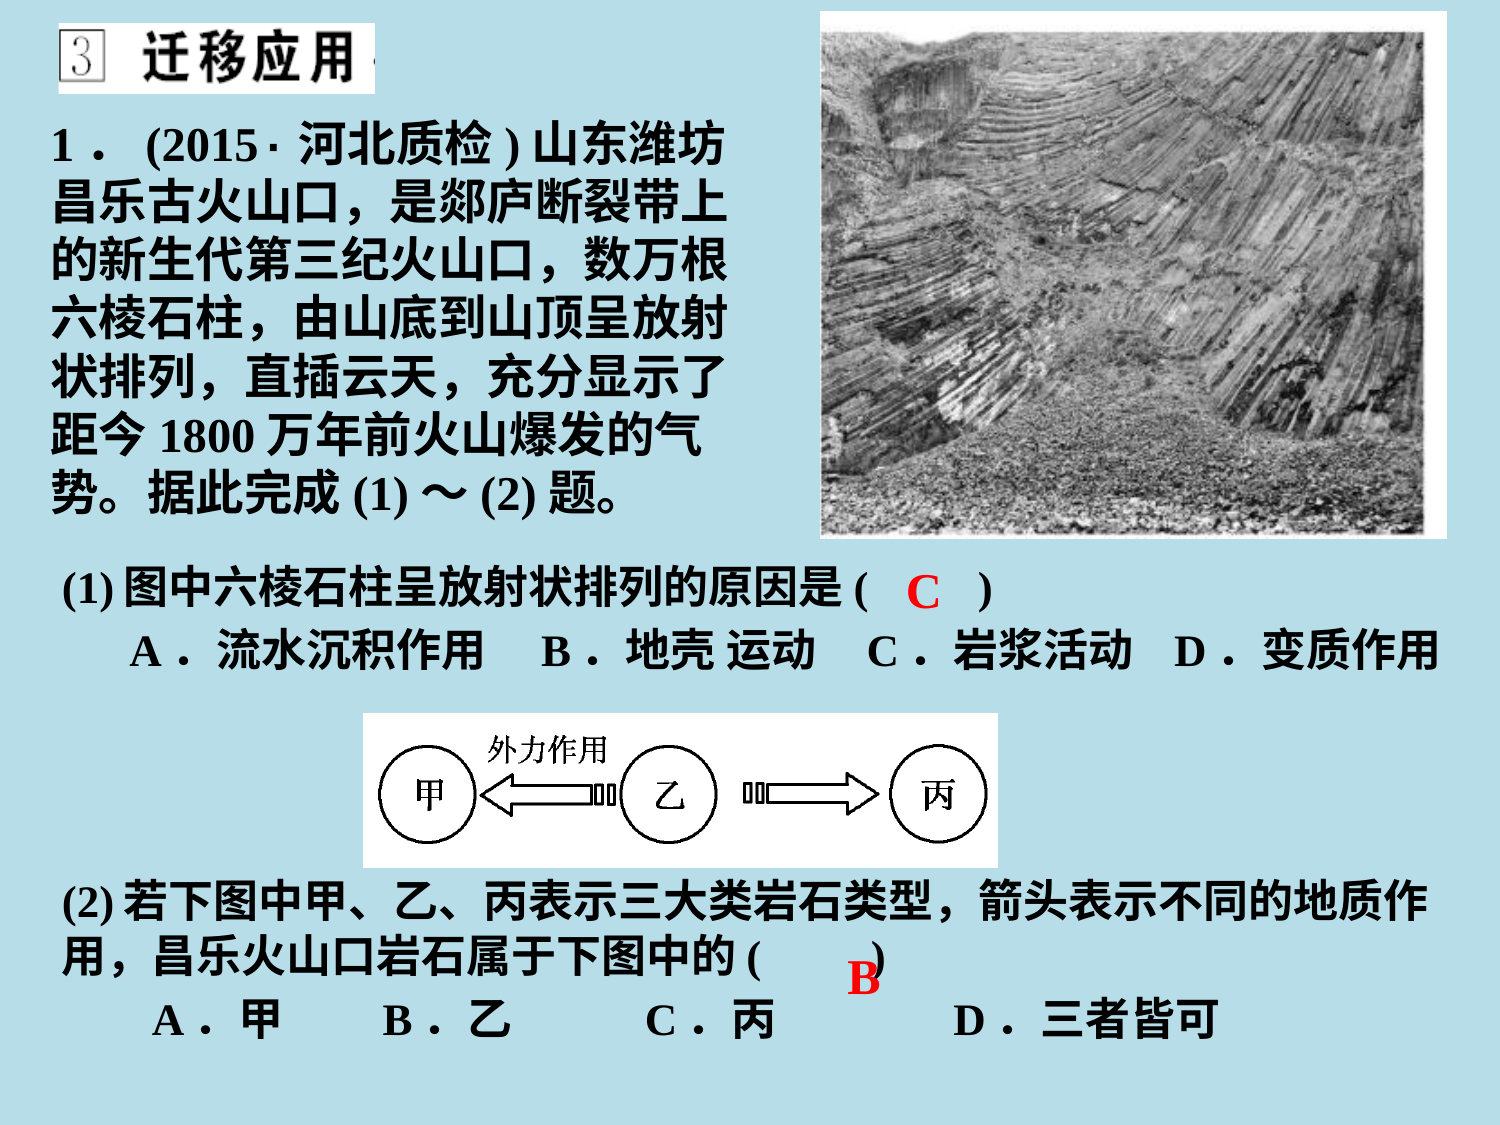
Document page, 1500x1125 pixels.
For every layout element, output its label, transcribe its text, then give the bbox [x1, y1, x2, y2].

text_box (1)图中六棱石柱呈放射状排列的原因是( ) A．流水沉积作用 B．地壳 运动 C．岩浆活动 D．变质作用 (2)若下图中甲、乙、丙表示三大类岩石类型，箭头表示不同的地质作用，昌乐火山口岩石属于下图中的( ) A．甲 B．乙 C．丙 D．三者皆可 [46, 550, 1465, 1090]
picture [820, 11, 1448, 540]
picture [58, 23, 376, 106]
text_box 1．(2015·河北质检)山东潍坊昌乐古火山口，是郯庐断裂带上的新生代第三纪火山口，数万根六棱石柱，由山底到山顶呈放射状排列，直插云天，充分显示了距今1800万年前火山爆发的气势。据此完成(1)～(2)题。 [35, 105, 762, 575]
text_box B [832, 937, 896, 1013]
text_box C [891, 550, 957, 626]
picture [362, 713, 998, 868]
